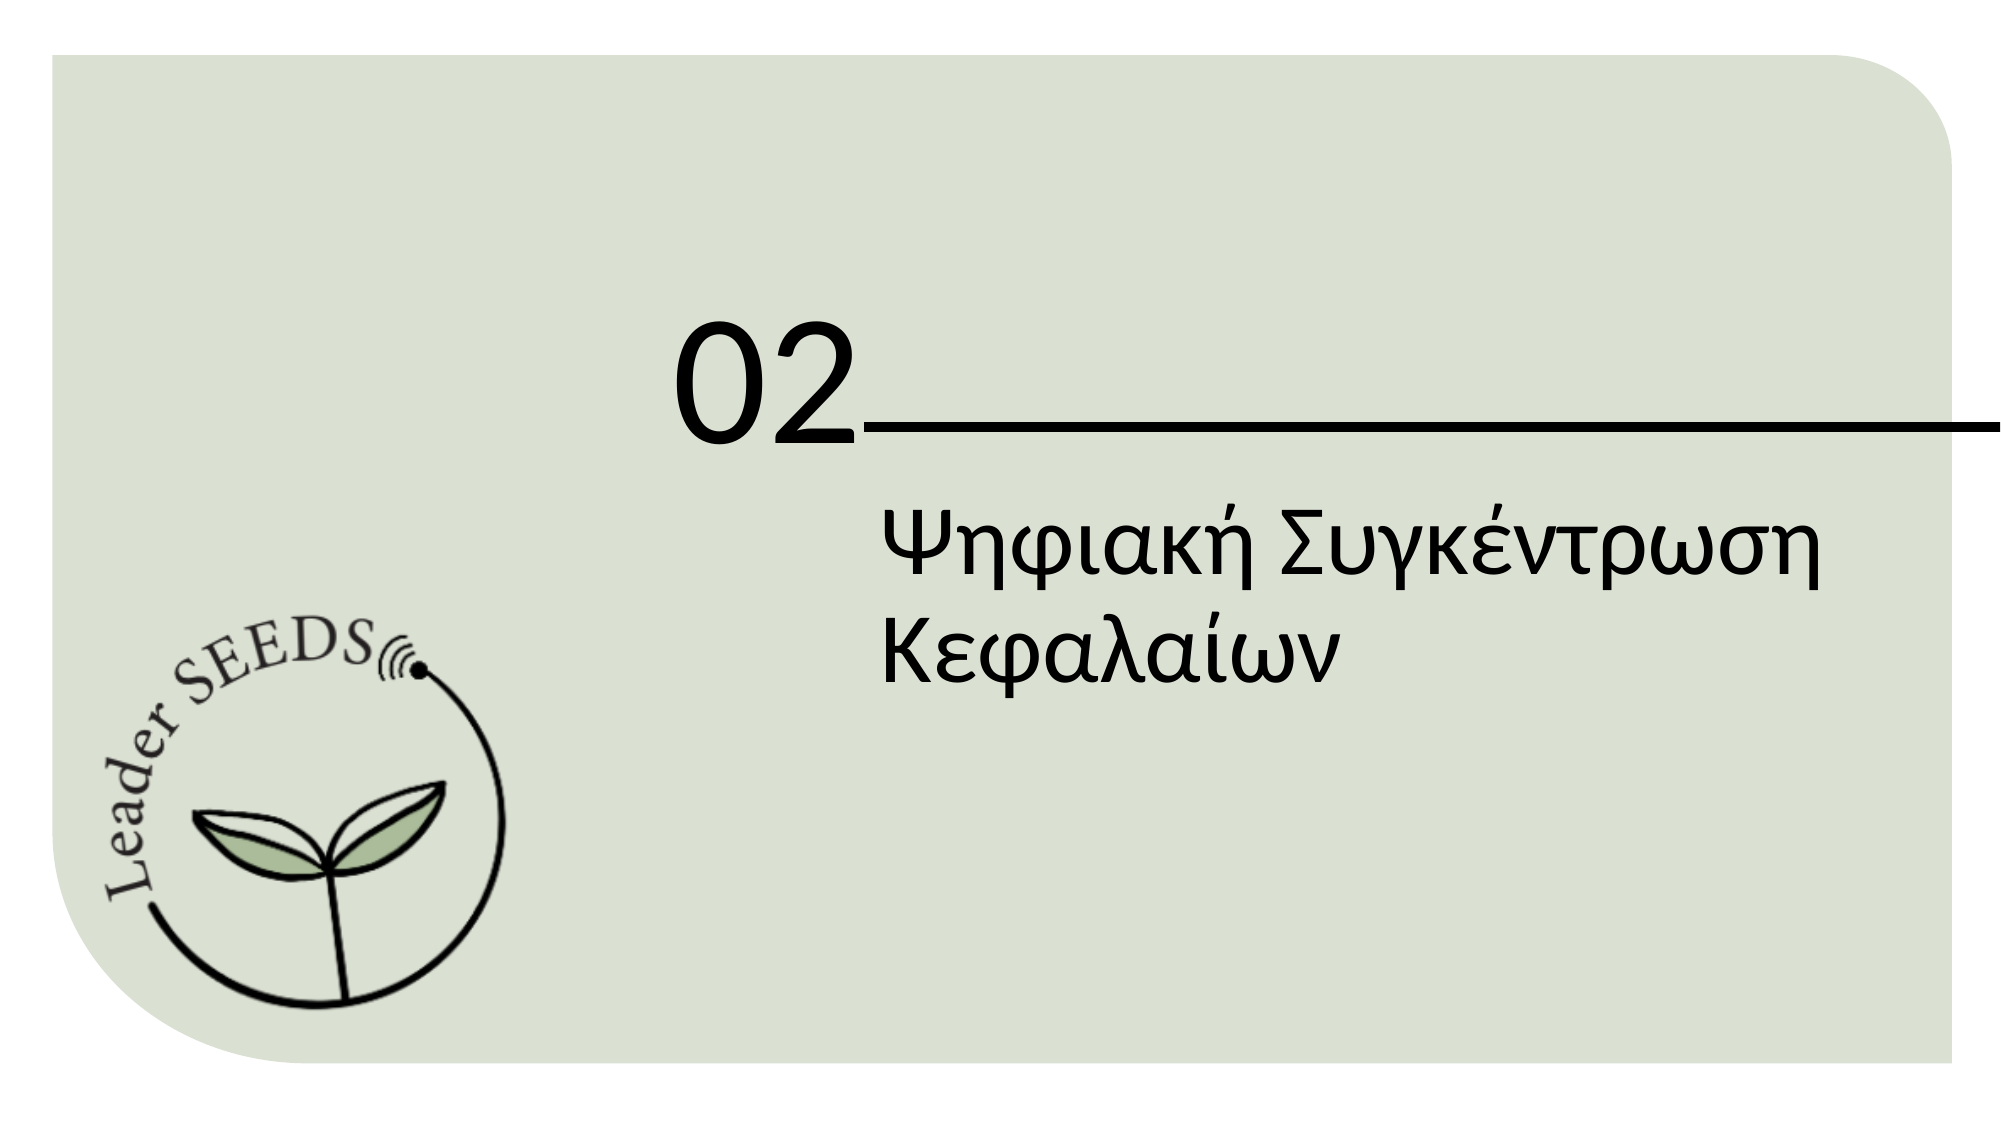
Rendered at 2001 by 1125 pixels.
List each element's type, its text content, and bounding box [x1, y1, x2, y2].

list 02 [658, 274, 998, 370]
list Ψηφιακή Συγκέντρωση Κεφαλαίων [865, 480, 1852, 984]
